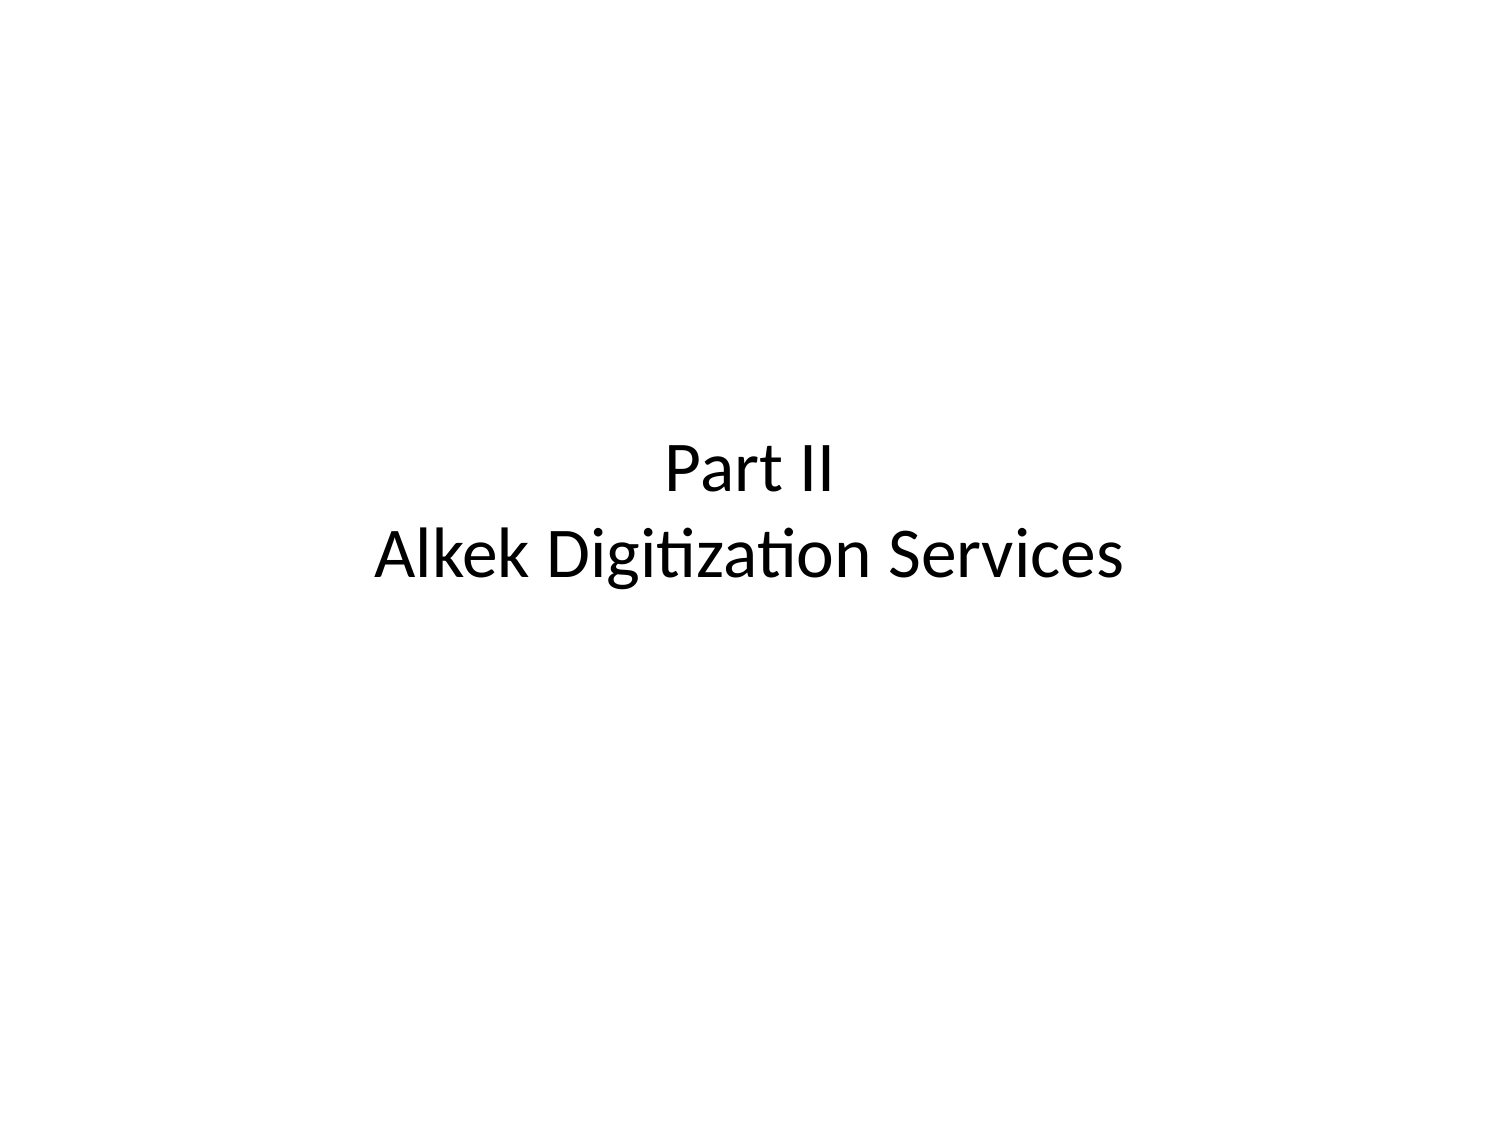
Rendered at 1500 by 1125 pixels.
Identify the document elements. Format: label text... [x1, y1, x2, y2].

title Part II Alkek Digitization Services [75, 412, 1425, 600]
